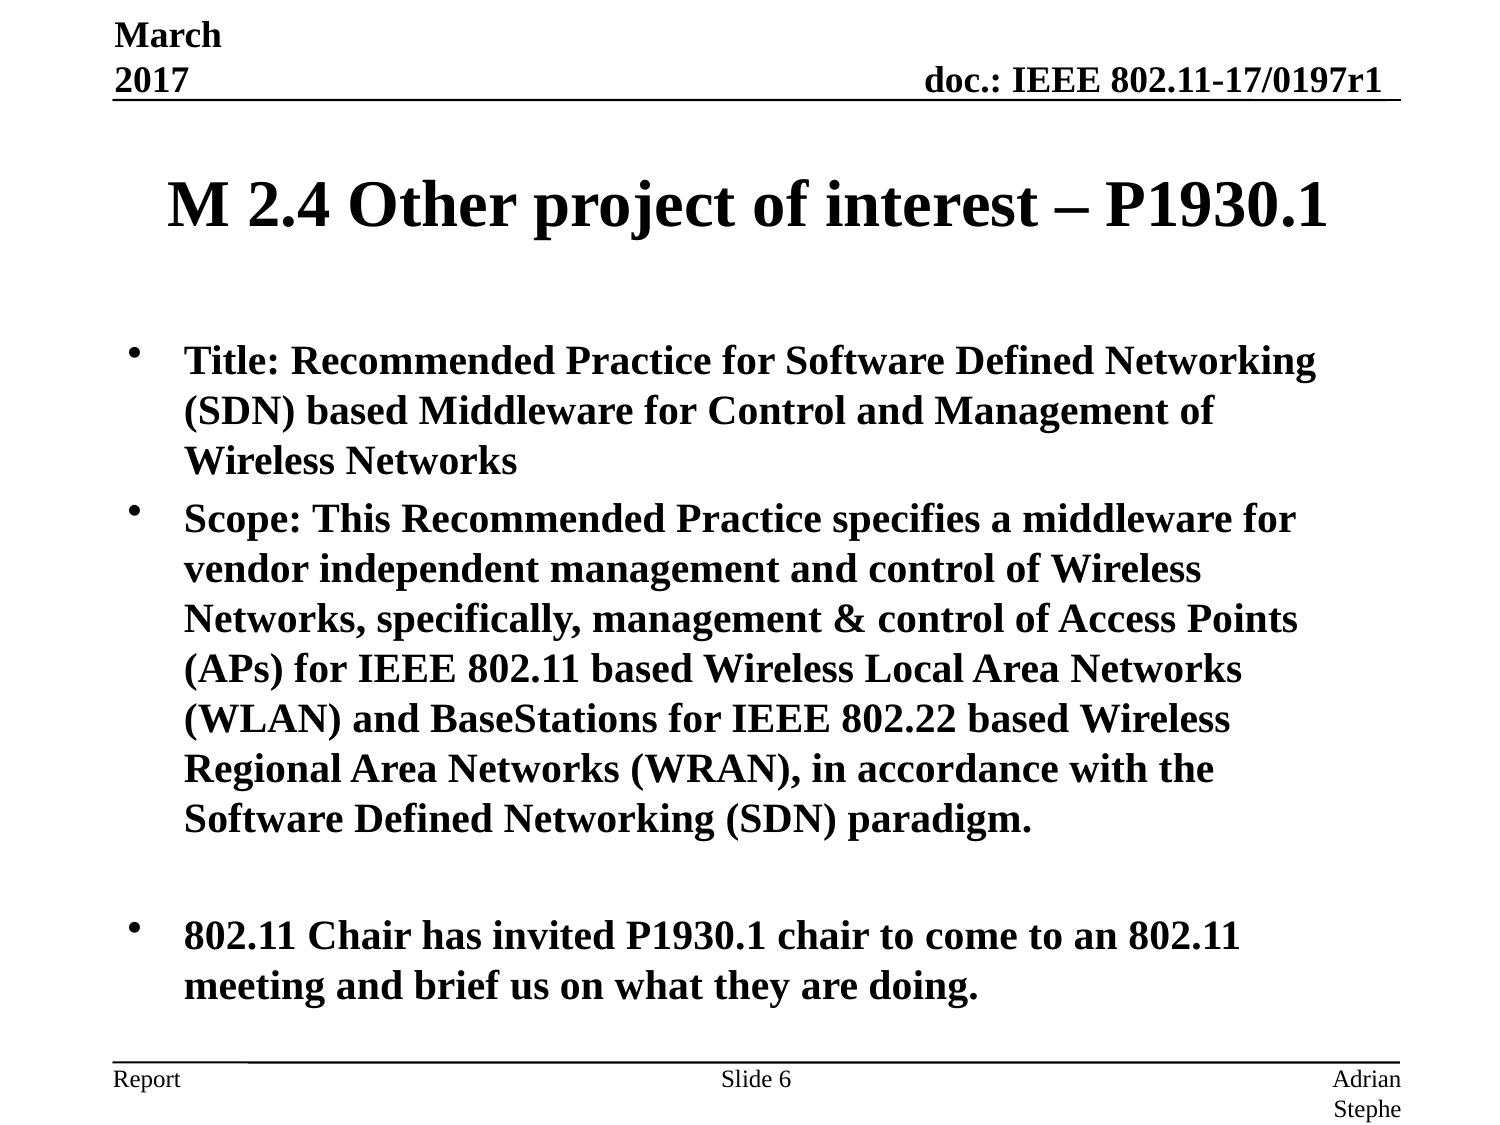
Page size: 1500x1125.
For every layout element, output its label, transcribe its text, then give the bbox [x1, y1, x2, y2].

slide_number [114, 54, 272, 101]
slide_number Slide 6 [712, 1061, 800, 1093]
list Title: Recommended Practice for Software Defined Networking (SDN) based Middleware for Control and Management of Wireless Networks Scope: This Recommended Practice specifies a middleware for vendor independent management and control of Wireless Networks, specifically, management & control of Access Points (APs) for IEEE 802.11 based Wireless Local Area Networks (WLAN) and BaseStations for IEEE 802.22 based Wireless Regional Area Networks (WRAN), in accordance with the Software Defined Networking (SDN) paradigm. 802.11 Chair has invited P1930.1 chair to come to an 802.11 meeting and brief us on what they are doing. [112, 324, 1388, 1000]
title M 2.4 Other project of interest – P1930.1 [112, 112, 1388, 288]
footer Adrian Stephens, Intel Corporation [1324, 1061, 1402, 1093]
